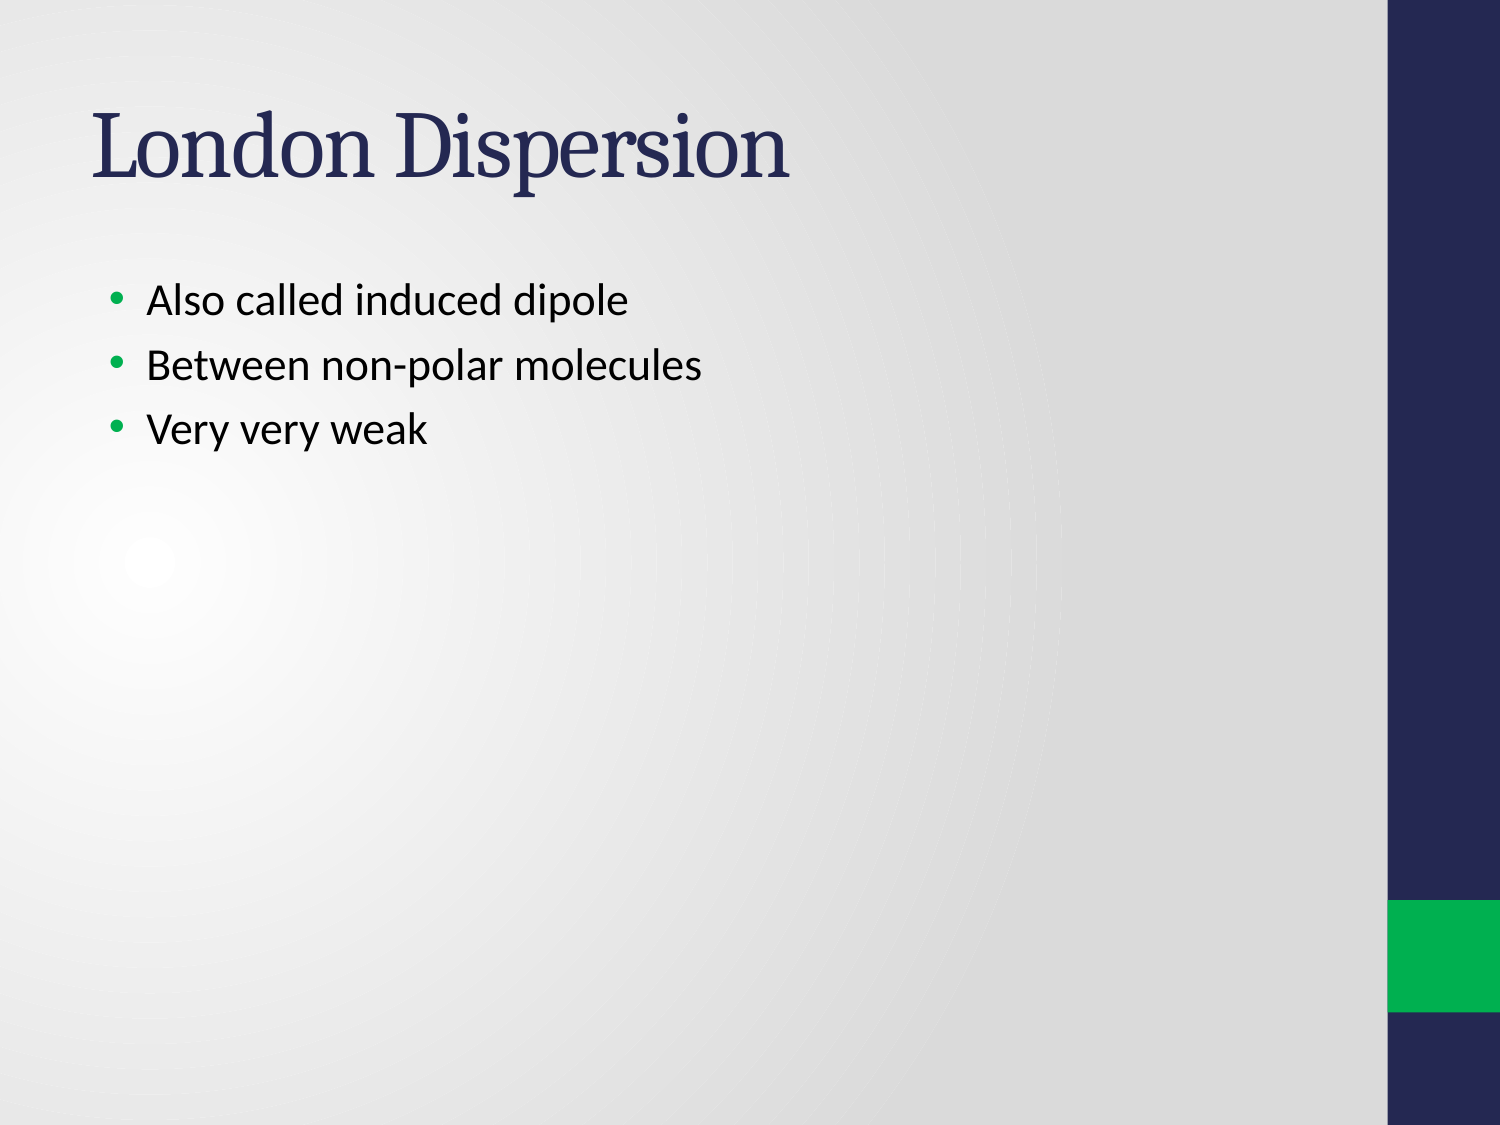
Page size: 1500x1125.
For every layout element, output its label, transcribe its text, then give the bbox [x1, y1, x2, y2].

list Also called induced dipole Between non-polar molecules Very very weak [75, 262, 1325, 1050]
title London Dispersion [75, 45, 1325, 233]
